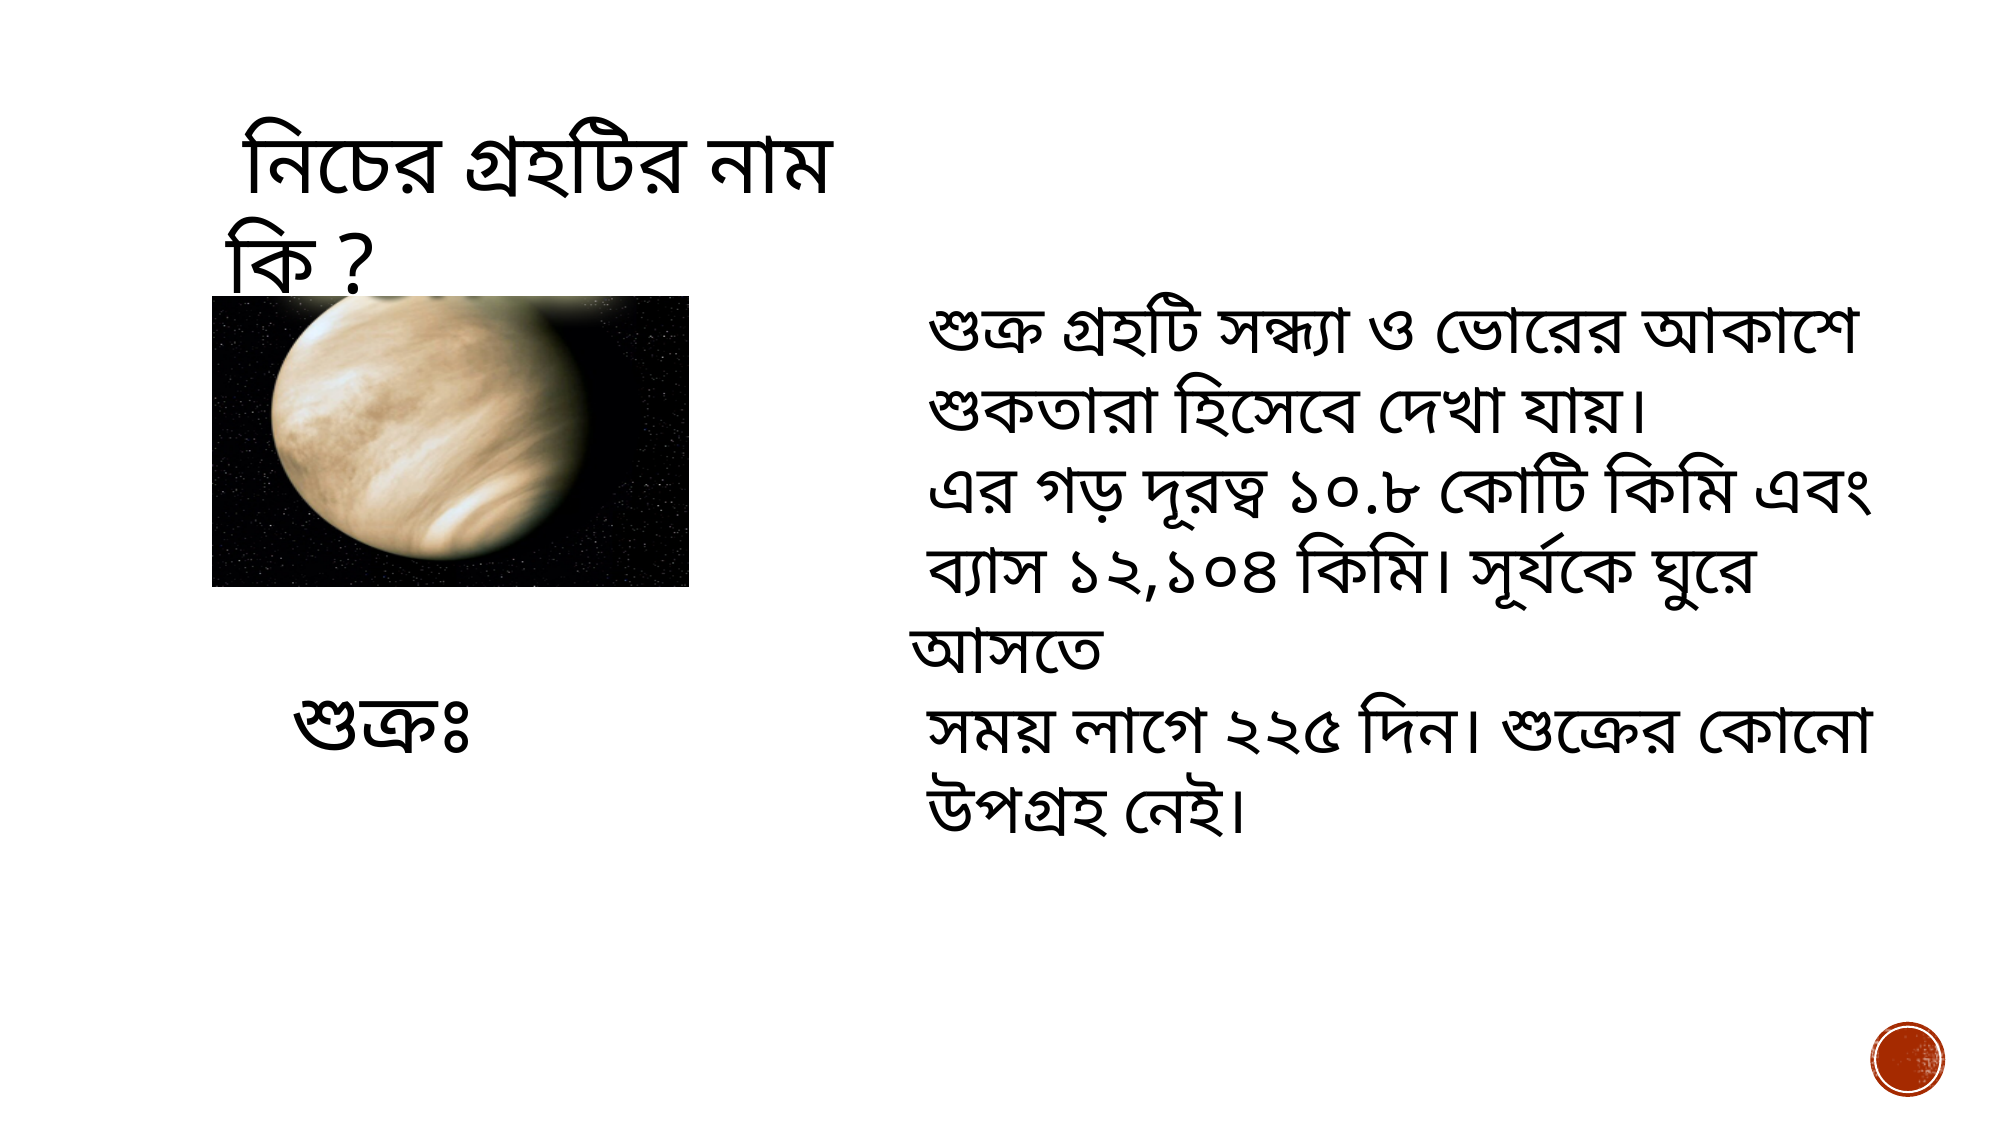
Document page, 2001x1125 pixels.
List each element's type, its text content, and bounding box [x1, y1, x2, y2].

text_box নিচের গ্রহটির নাম কি ? [212, 103, 896, 319]
picture [212, 298, 689, 587]
text_box শুক্রঃ [211, 663, 689, 778]
text_box শুক্র গ্রহটি সন্ধ্যা ও ভোরের আকাশে শুকতারা হিসেবে দেখা যায়। এর গড় দূরত্ব ১০.৮ কোটি কিমি এবং ব্যাস ১২,১০৪ কিমি। সূর্যকে ঘুরে আসতে সময় লাগে ২২৫ দিন। শুক্রের কোনো উপগ্রহ নেই। [895, 279, 1953, 854]
